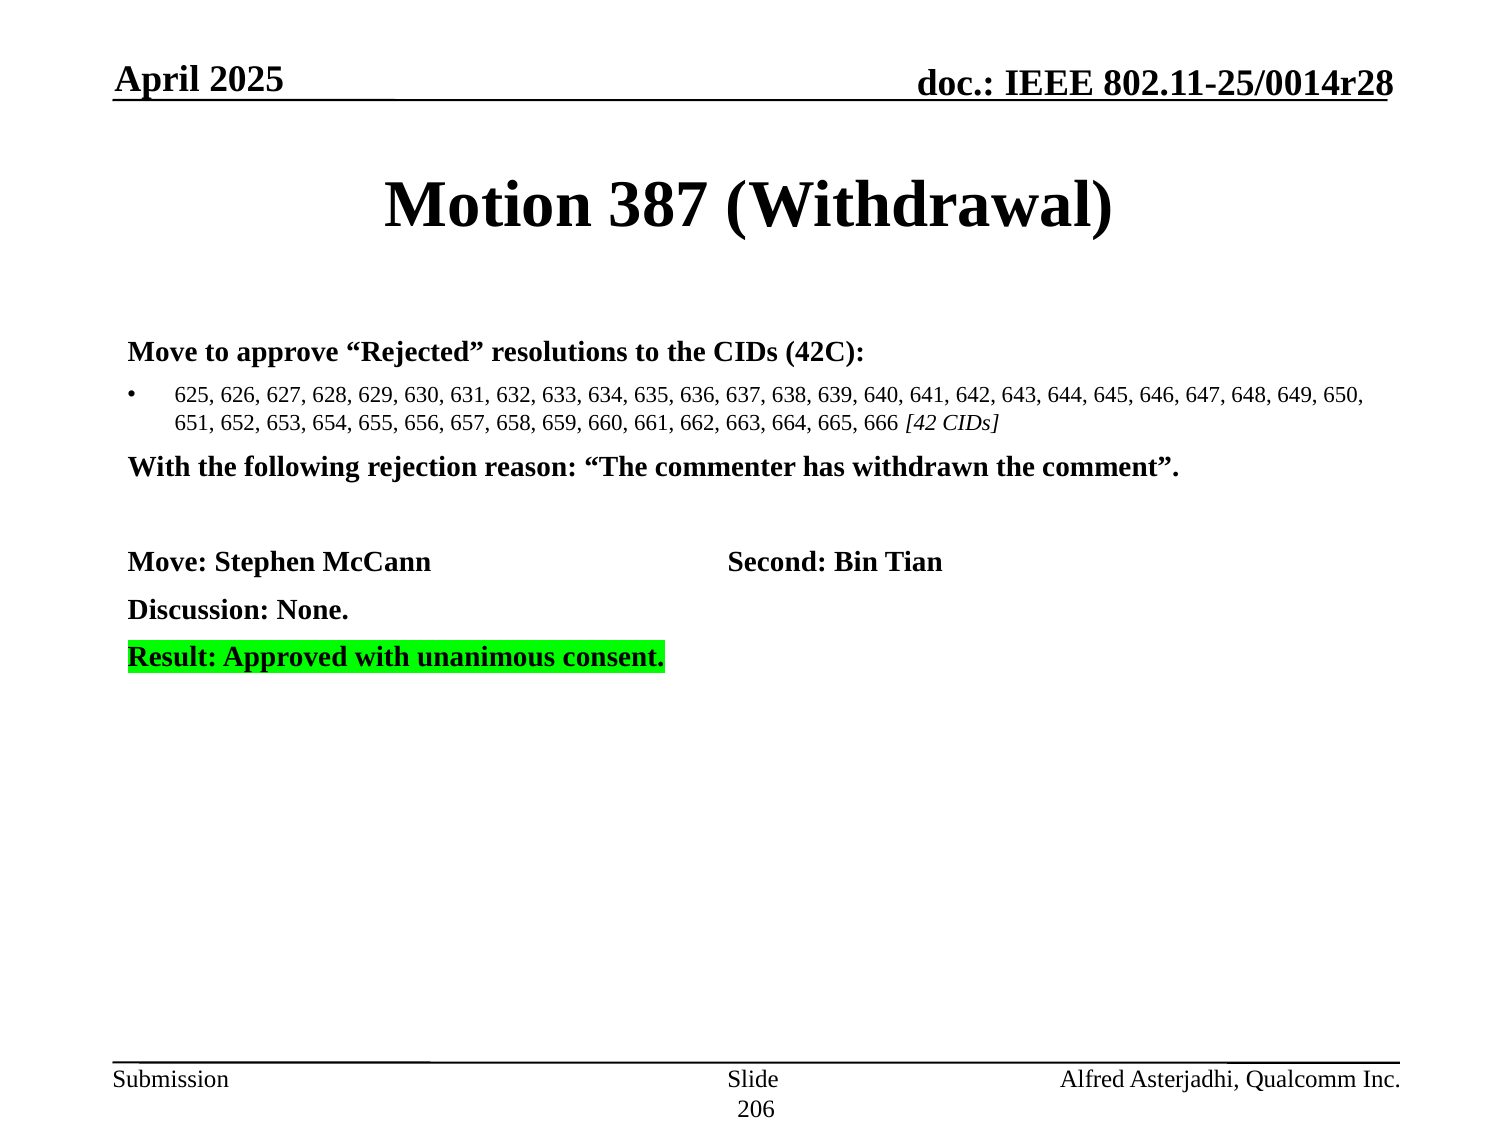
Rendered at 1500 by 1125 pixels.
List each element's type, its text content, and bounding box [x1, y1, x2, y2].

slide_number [114, 54, 423, 100]
footer Alfred Asterjadhi, Qualcomm Inc. [878, 1061, 1402, 1093]
slide_number Slide 206 [712, 1061, 800, 1123]
title Motion 387 (Withdrawal) [112, 112, 1388, 288]
list Move to approve “Rejected” resolutions to the CIDs (42C): 625, 626, 627, 628, 629, 630, 631, 632, 633, 634, 635, 636, 637, 638, 639, 640, 641, 642, 643, 644, 645, 646, 647, 648, 649, 650, 651, 652, 653, 654, 655, 656, 657, 658, 659, 660, 661, 662, 663, 664, 665, 666 [42 CIDs] With the following rejection reason: “The commenter has withdrawn the comment”. Move: Stephen McCann Second: Bin Tian Discussion: None. Result: Approved with unanimous consent. [112, 324, 1388, 1063]
